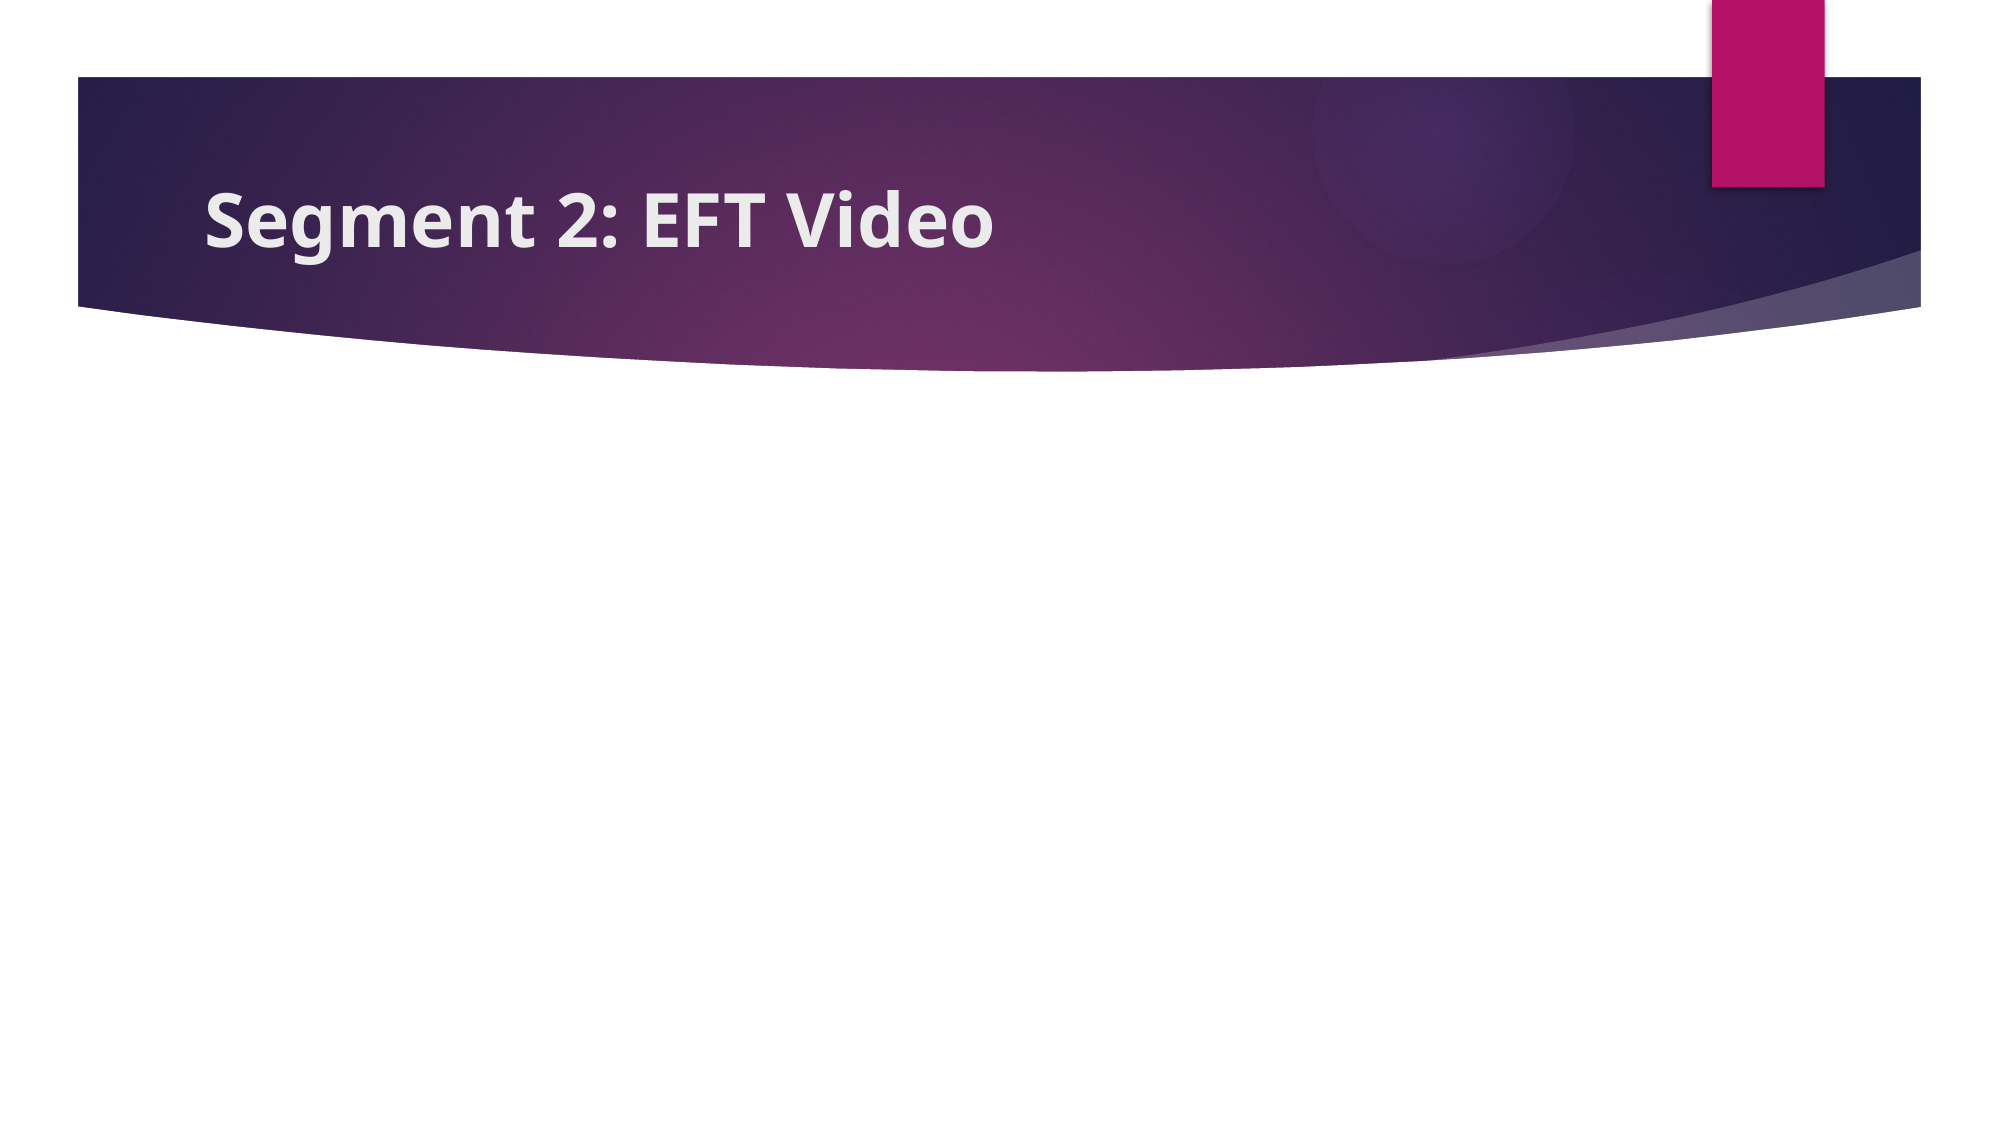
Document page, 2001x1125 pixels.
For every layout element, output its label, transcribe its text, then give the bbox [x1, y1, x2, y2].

title Segment 2: EFT Video [189, 159, 1627, 276]
